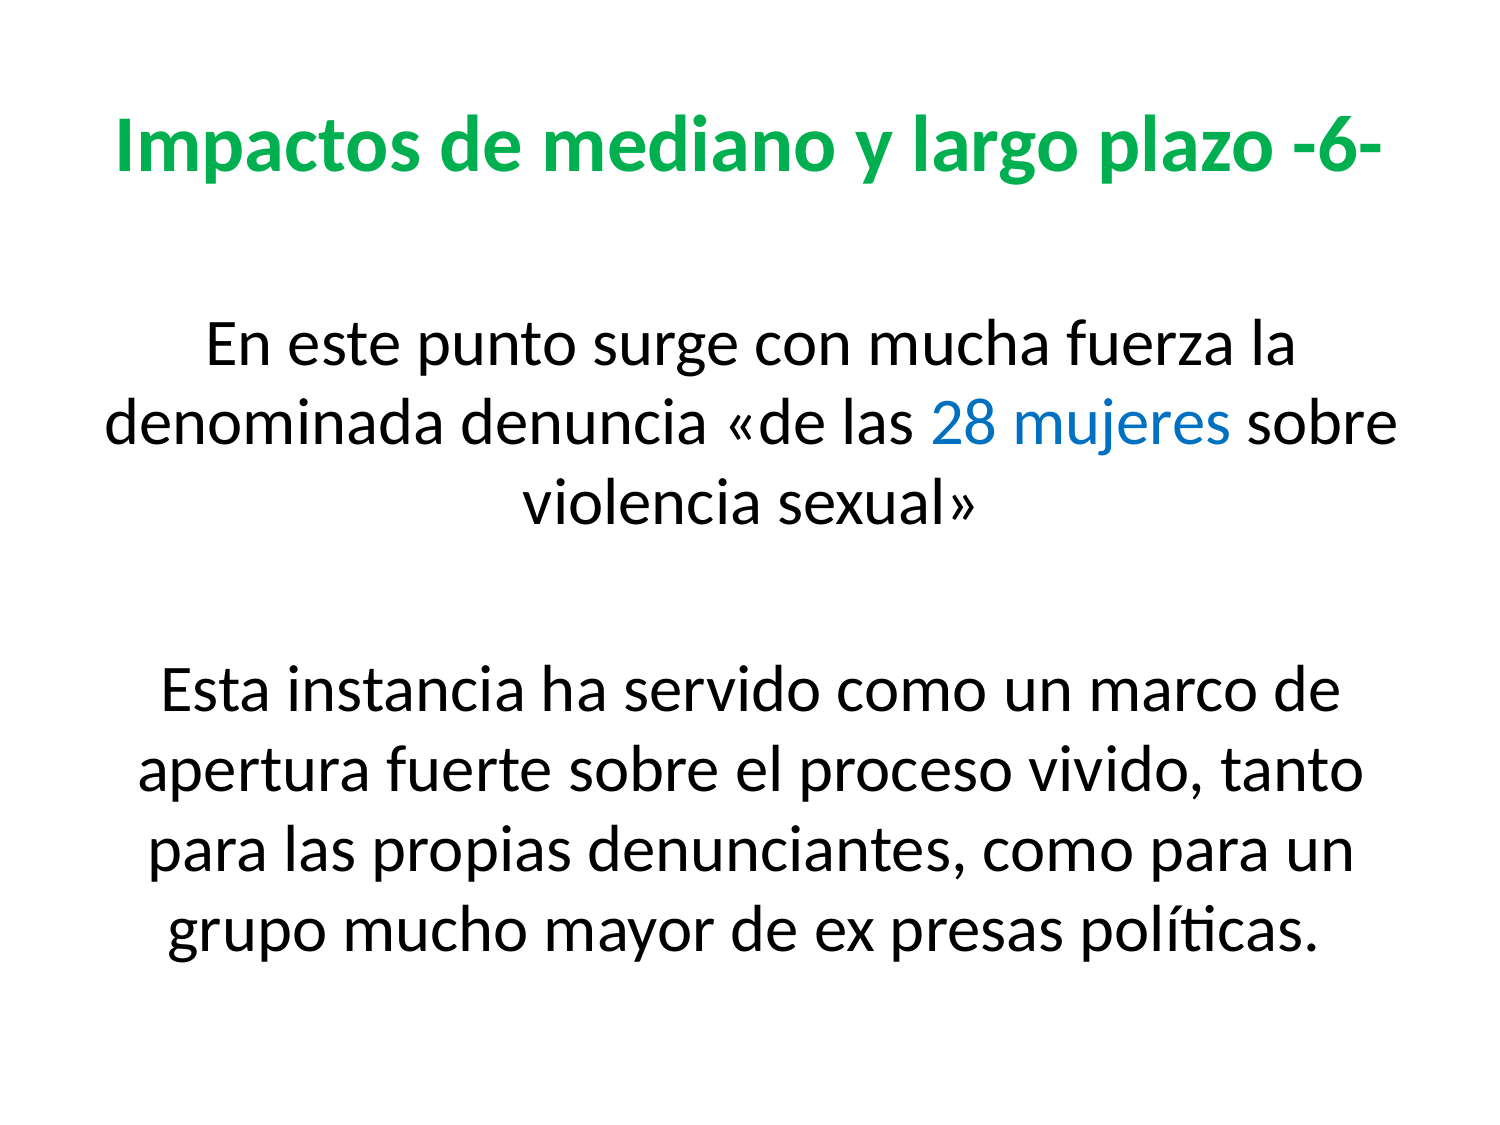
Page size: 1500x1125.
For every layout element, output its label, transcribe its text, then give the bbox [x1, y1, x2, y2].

list En este punto surge con mucha fuerza la denominada denuncia «de las 28 mujeres sobre violencia sexual» Esta instancia ha servido como un marco de apertura fuerte sobre el proceso vivido, tanto para las propias denunciantes, como para un grupo mucho mayor de ex presas políticas. [76, 290, 1427, 1034]
title Impactos de mediano y largo plazo -6- [75, 45, 1425, 233]
